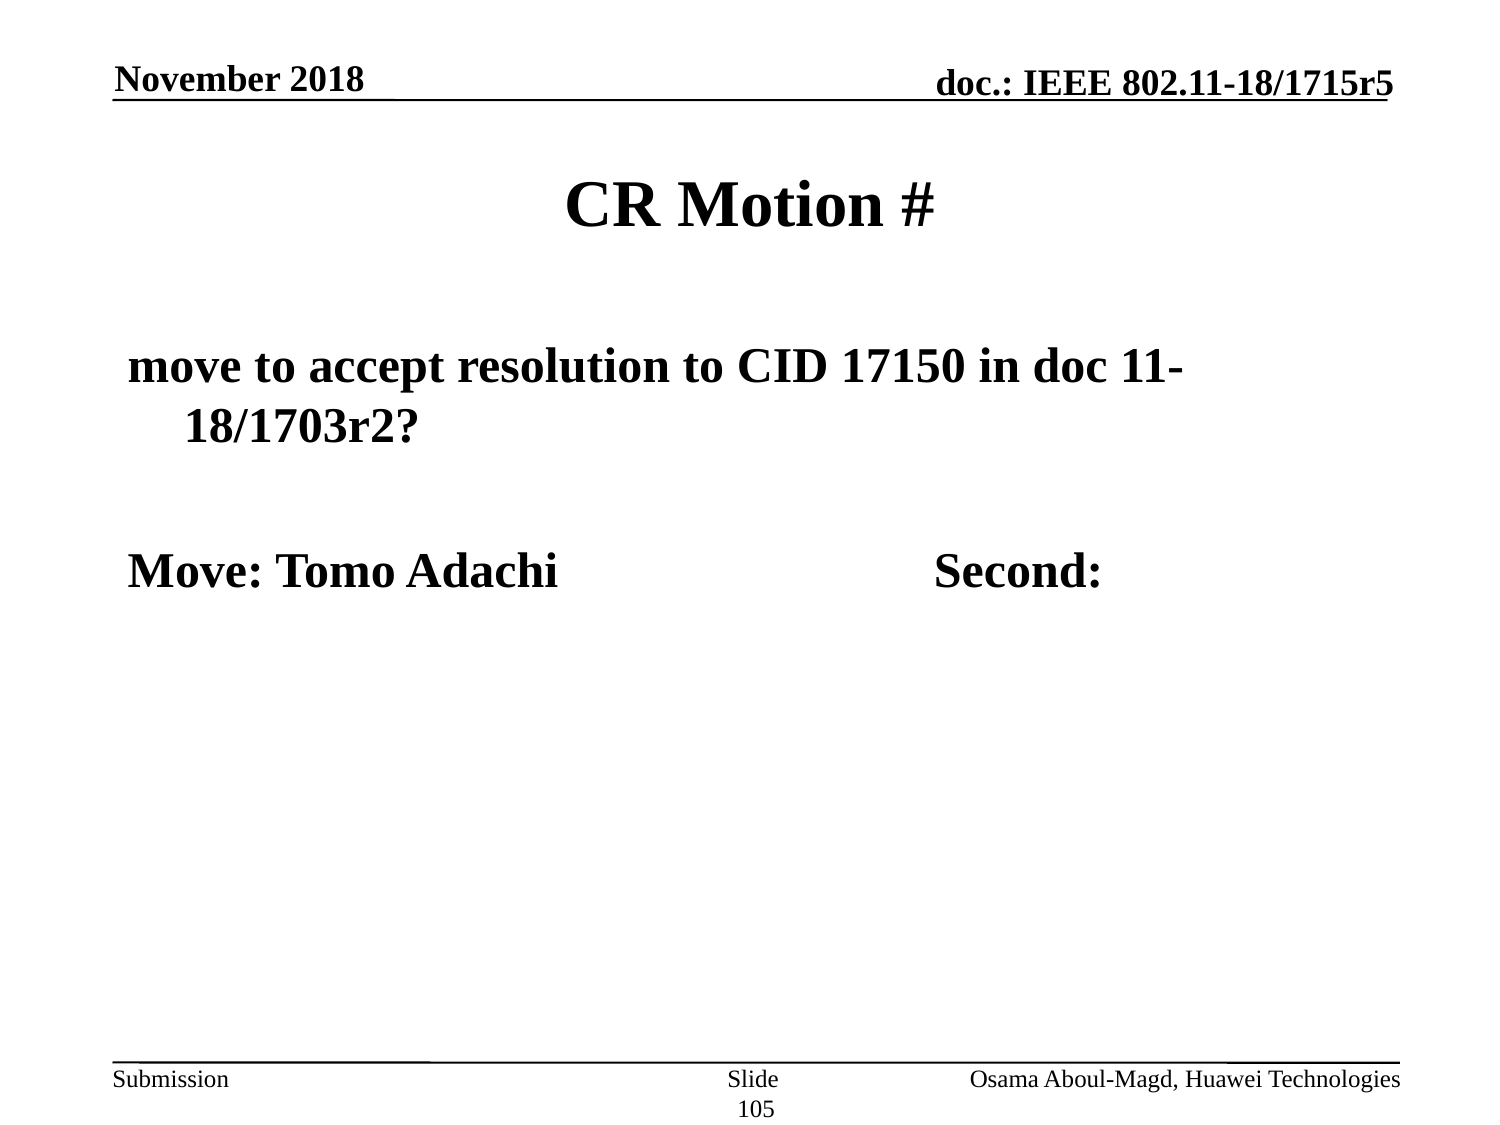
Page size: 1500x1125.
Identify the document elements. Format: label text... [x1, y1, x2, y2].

slide_number Slide 105 [712, 1061, 800, 1123]
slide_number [114, 54, 423, 100]
title CR Motion # [112, 112, 1388, 288]
list move to accept resolution to CID 17150 in doc 11-18/1703r2? Move: Tomo Adachi Second: [112, 324, 1388, 1000]
footer Osama Aboul-Magd, Huawei Technologies [878, 1061, 1402, 1093]
